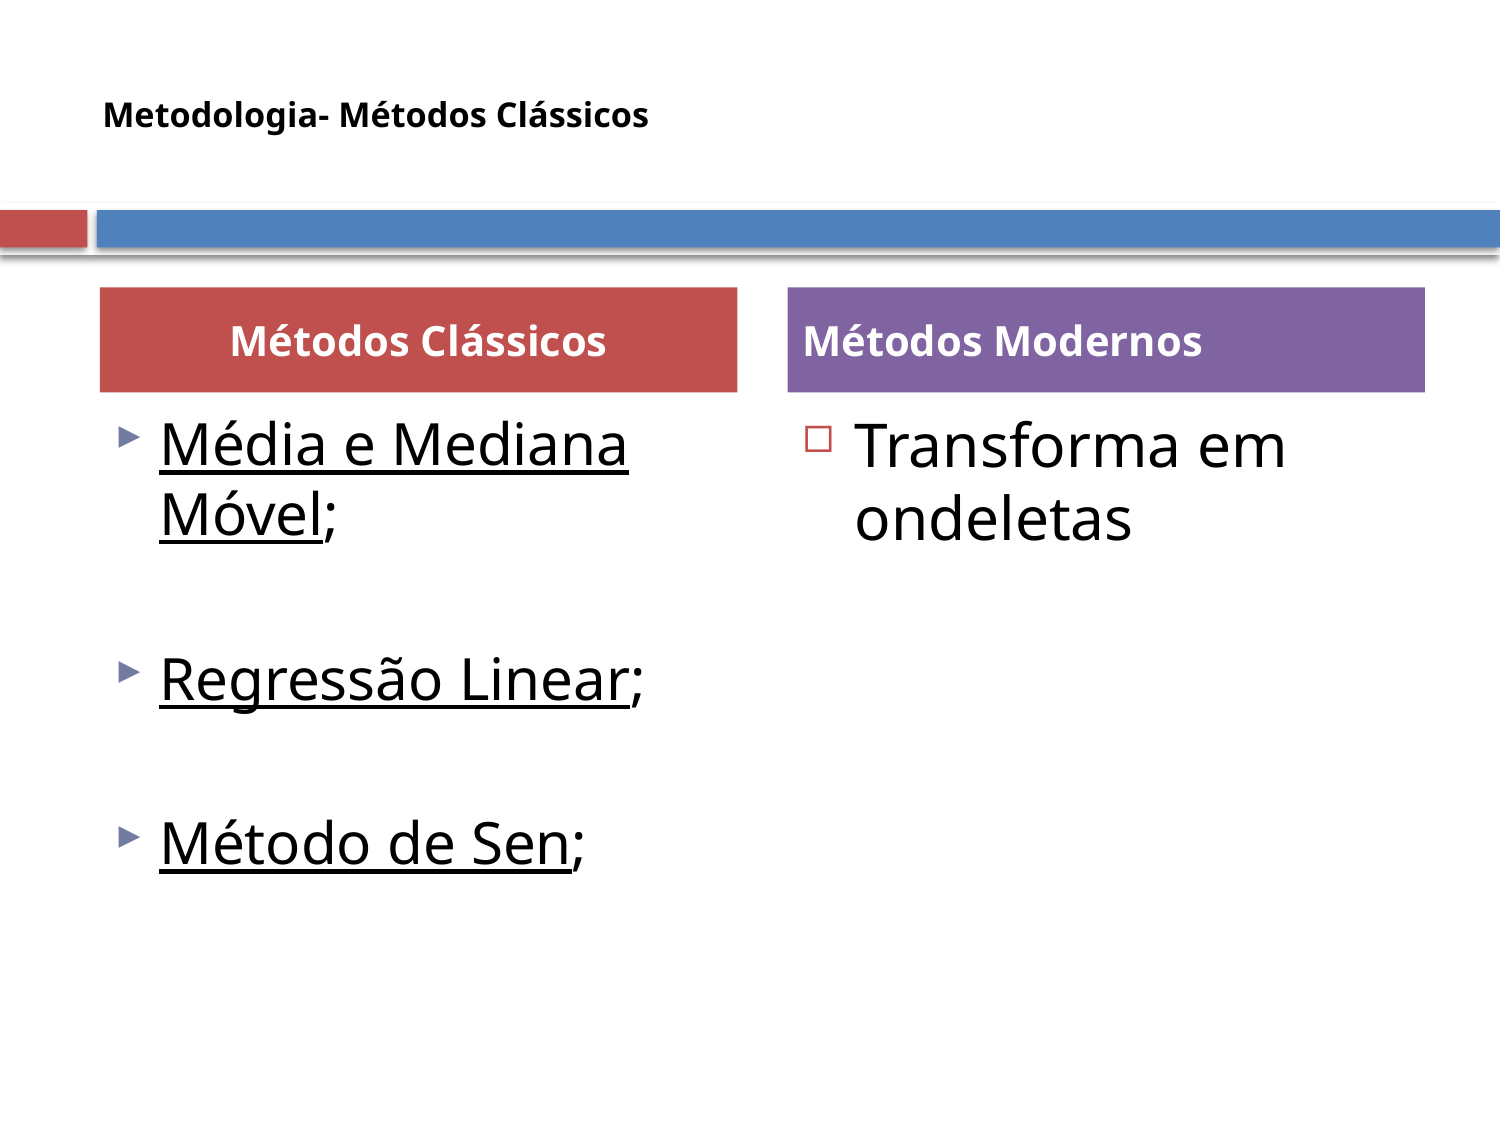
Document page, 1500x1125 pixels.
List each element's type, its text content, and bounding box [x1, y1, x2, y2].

list Média e Mediana Móvel; Regressão Linear; Método de Sen; [99, 399, 738, 988]
list Métodos Modernos [787, 287, 1425, 393]
text_box [74, 24, 1425, 188]
title Metodologia- Métodos Clássicos [87, 44, 1425, 188]
list Transforma em ondeletas [787, 399, 1425, 988]
list Métodos Clássicos [99, 287, 738, 393]
